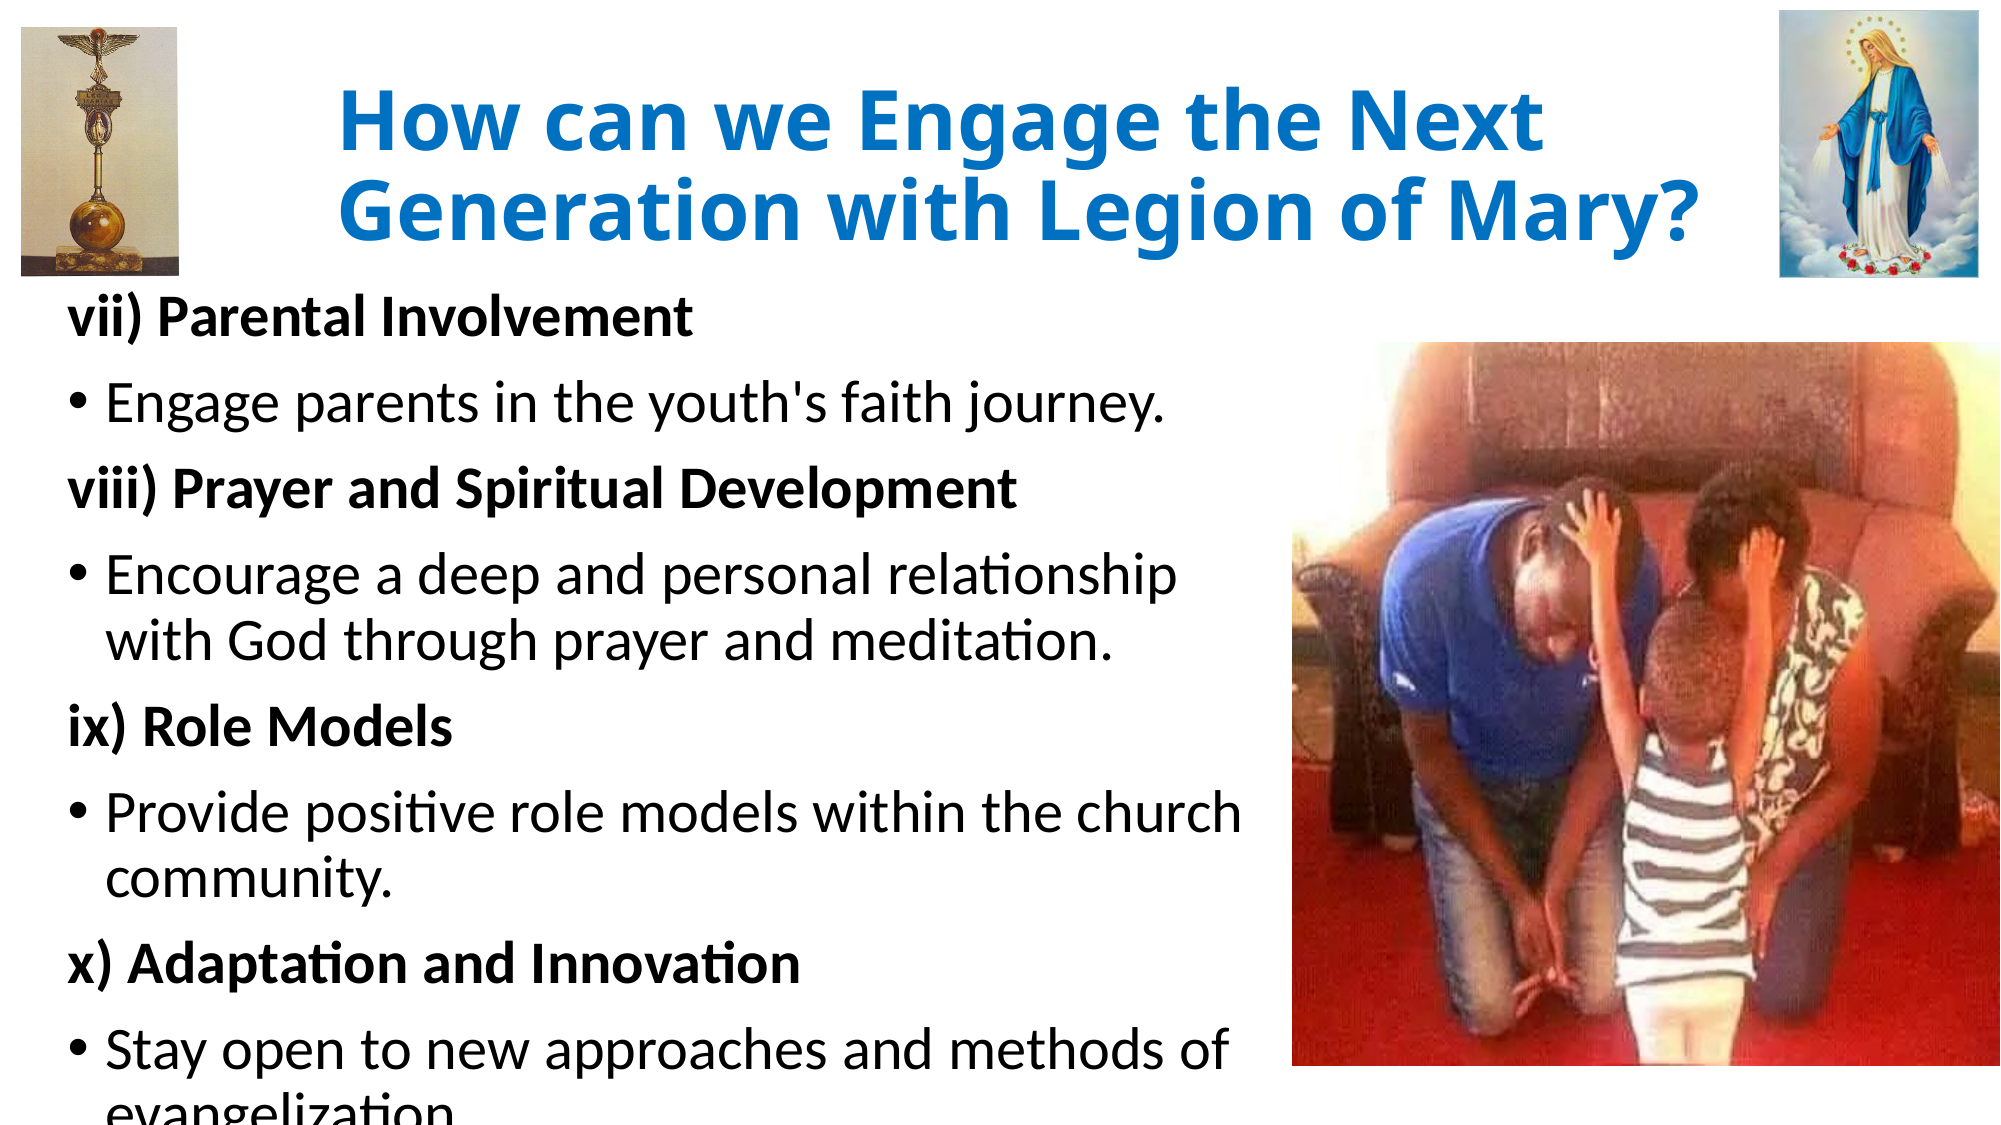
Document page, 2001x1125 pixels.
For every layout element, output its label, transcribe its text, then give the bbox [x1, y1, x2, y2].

title How can we Engage the Next Generation with Legion of Mary? [321, 59, 1749, 278]
list vii) Parental Involvement Engage parents in the youth's faith journey. viii) Prayer and Spiritual Development Encourage a deep and personal relationship with God through prayer and meditation. ix) Role Models Provide positive role models within the church community. x) Adaptation and Innovation Stay open to new approaches and methods of evangelization [52, 277, 1265, 1125]
picture [1292, 342, 2000, 1066]
picture [1779, 10, 1979, 278]
picture [21, 26, 180, 278]
